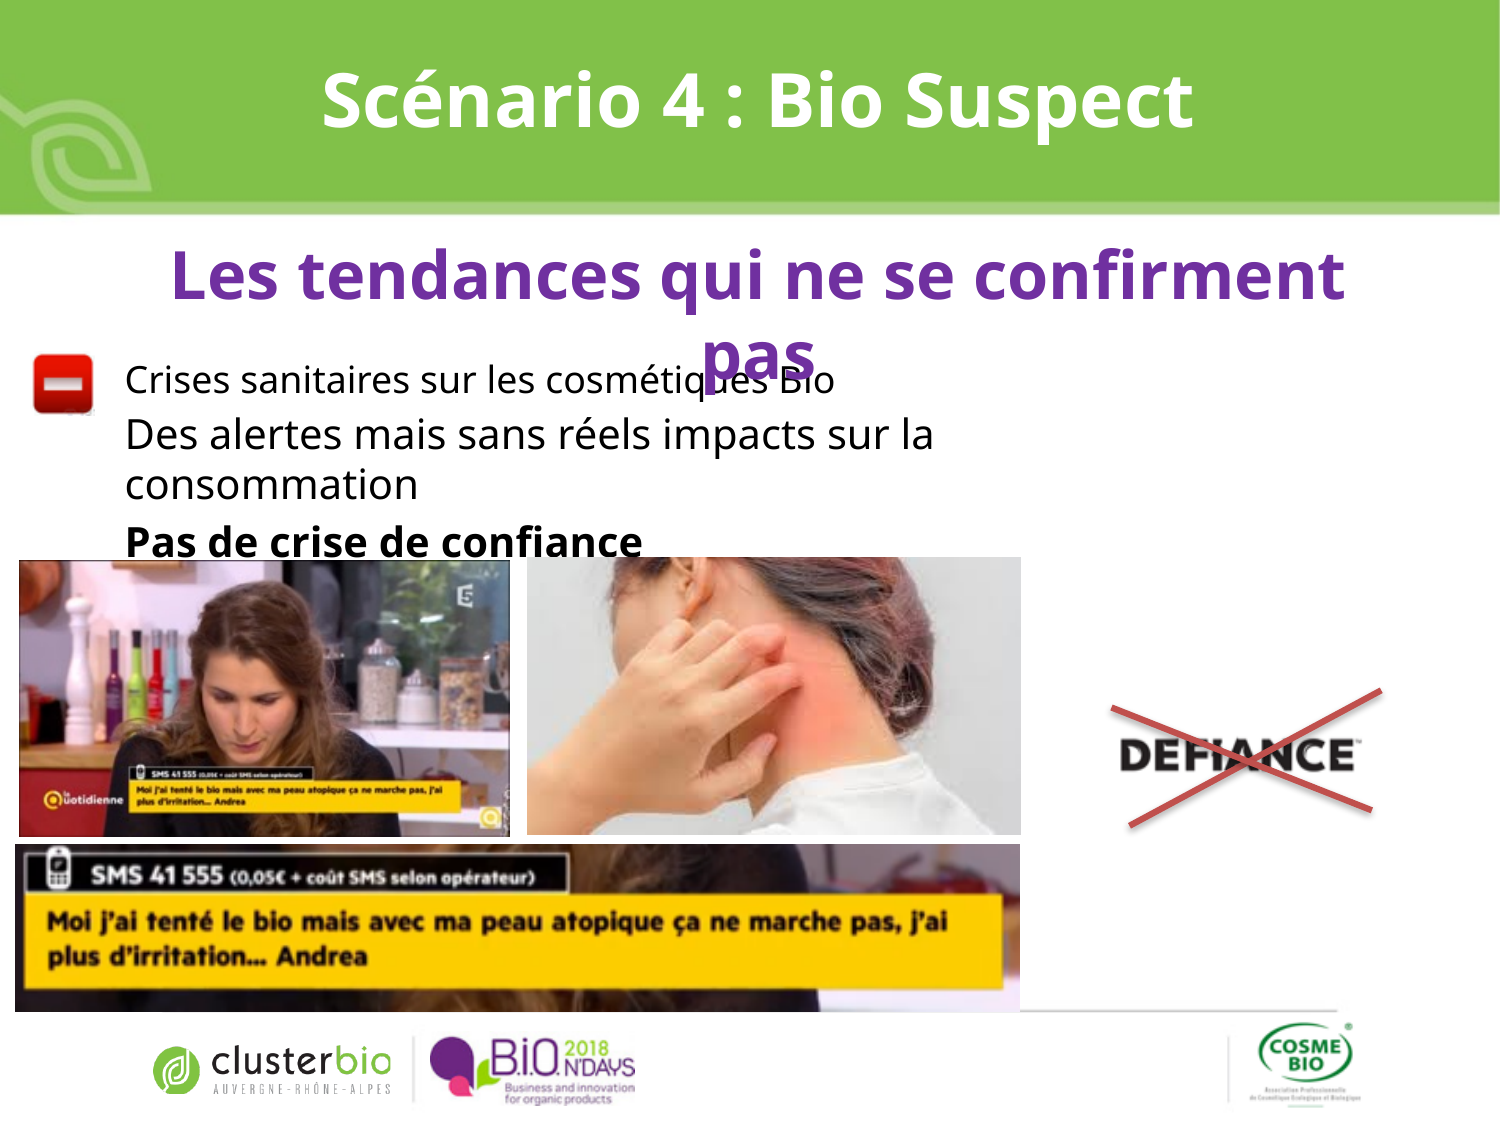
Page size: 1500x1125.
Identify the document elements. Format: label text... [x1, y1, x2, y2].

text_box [1111, 707, 1372, 811]
list Des alertes mais sans réels impacts sur la consommation Pas de crise de confiance [109, 401, 1237, 531]
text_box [1129, 690, 1382, 827]
text_box Les tendances qui ne se confirment pas [92, 225, 1425, 401]
text_box Crises sanitaires sur les cosmétiques Bio [109, 401, 996, 409]
picture [0, 0, 1500, 1125]
text_box Scénario 4 : Bio Suspect [17, 45, 1500, 176]
